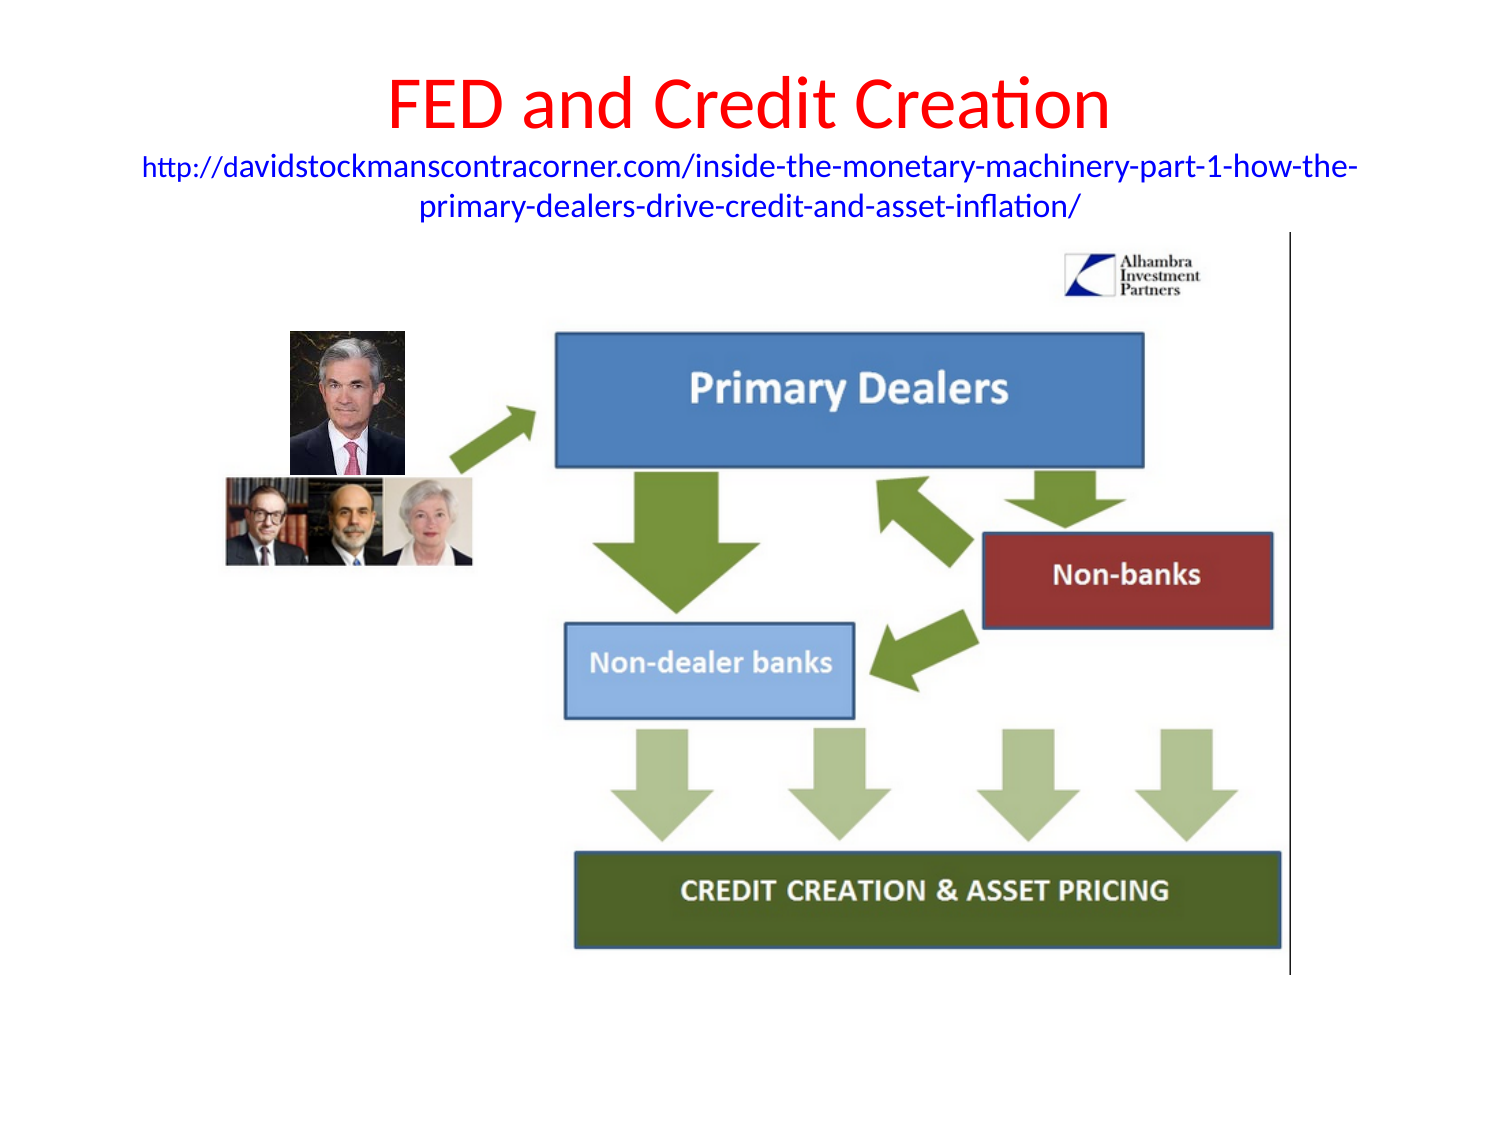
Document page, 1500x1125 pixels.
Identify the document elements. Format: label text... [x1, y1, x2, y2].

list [74, 232, 1426, 976]
title FED and Credit Creation http://davidstockmanscontracorner.com/inside-the-monetary-machinery-part-1-how-the-primary-dealers-drive-credit-and-asset-inflation/ [75, 45, 1425, 231]
picture [289, 331, 405, 476]
